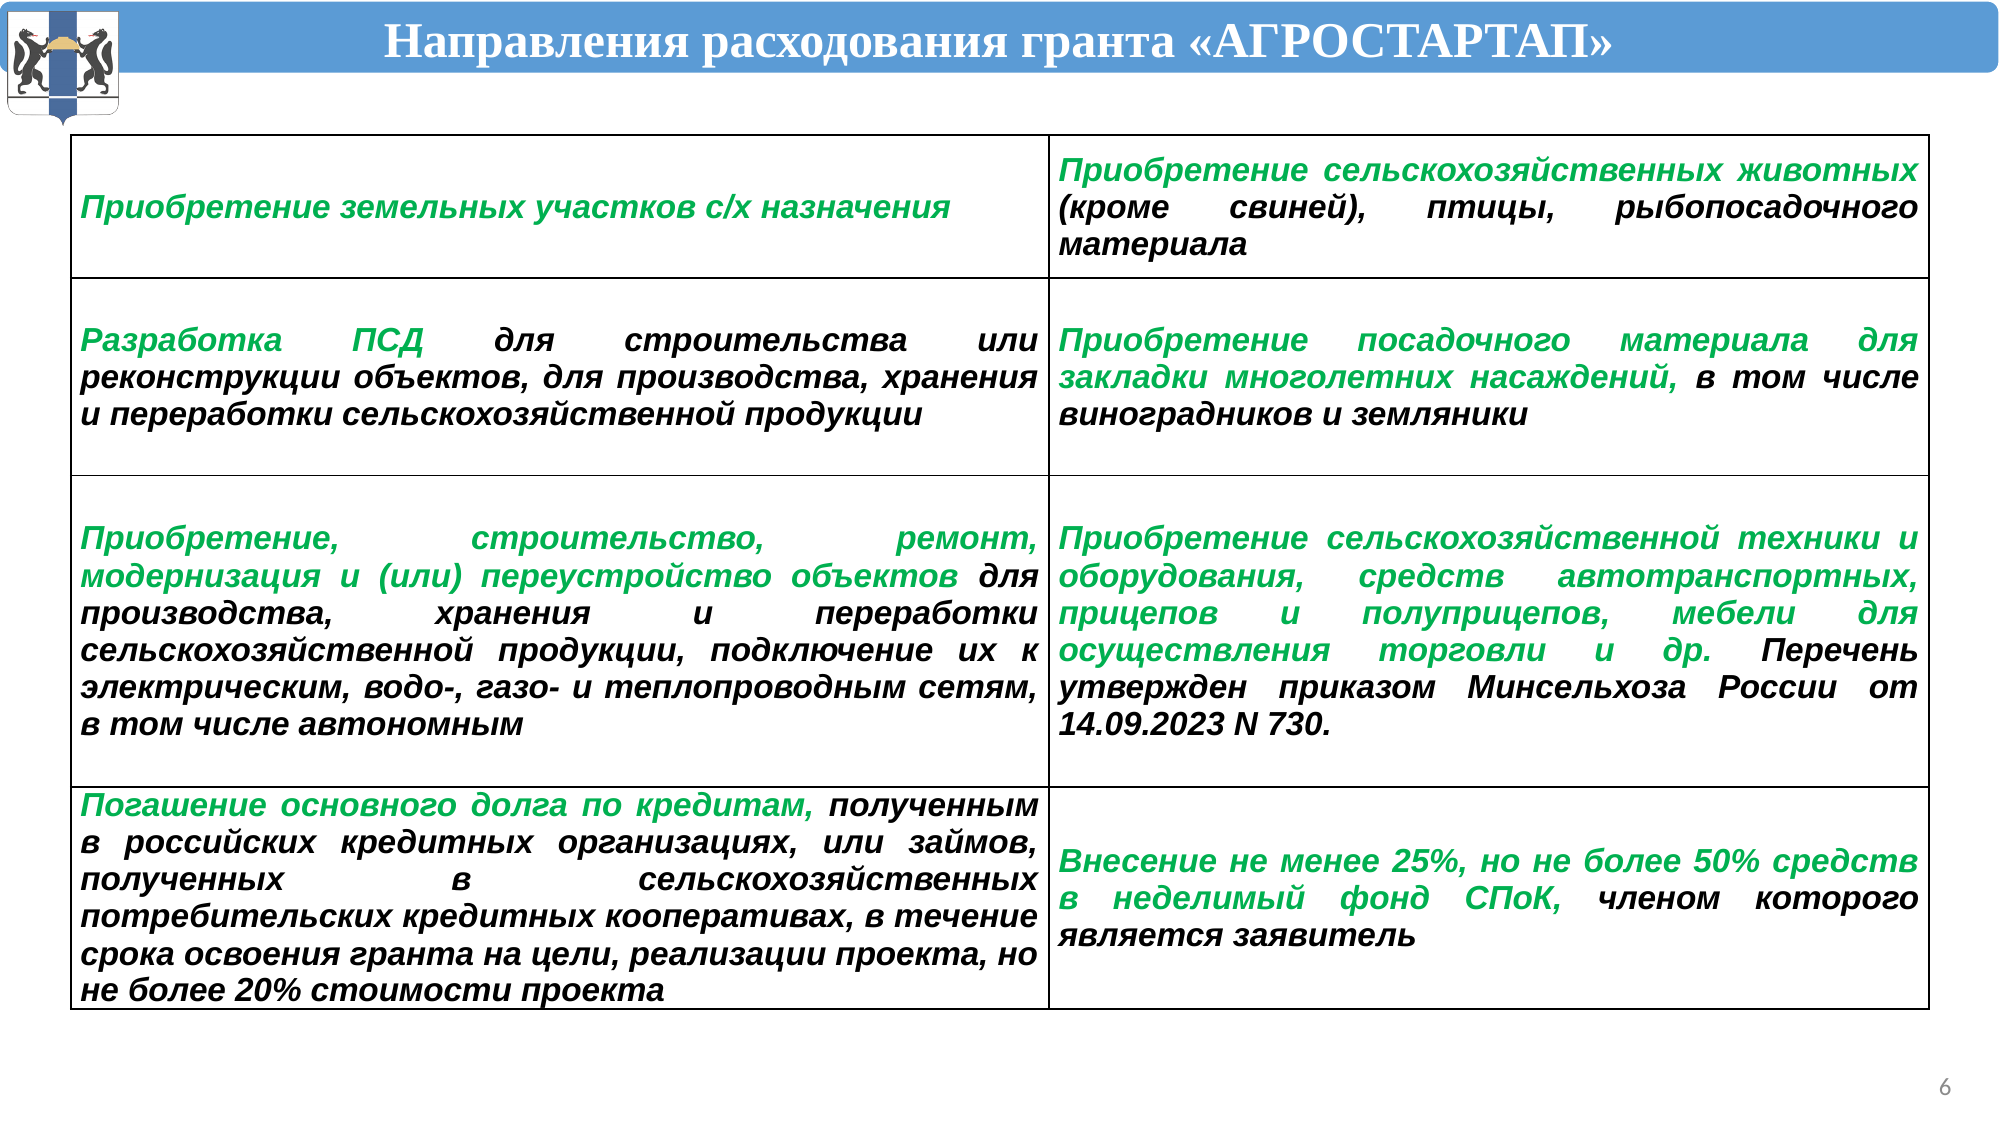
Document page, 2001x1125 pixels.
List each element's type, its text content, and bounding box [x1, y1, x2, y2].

text_box Направления расходования гранта «АГРОСТАРТАП» [0, 0, 2000, 76]
table_cell Внесение не менее 25%, но не более 50% средств в неделимый фонд СПоК, членом которого является заявитель [1050, 788, 1928, 1008]
table_cell Приобретение, строительство, ремонт, модернизация и (или) переустройство объектов для производства, хранения и переработки сельскохозяйственной продукции, подключение их к электрическим, водо-, газо- и теплопроводным сетям, в том числе автономным [72, 476, 1048, 786]
table_header Приобретение сельскохозяйственных животных (кроме свиней), птицы, рыбопосадочного материала [1050, 136, 1928, 277]
picture [7, 11, 119, 126]
table_cell Погашение основного долга по кредитам, полученным в российских кредитных организациях, или займов, полученных в сельскохозяйственных потребительских кредитных кооперативах, в течение срока освоения гранта на цели, реализации проекта, но не более 20% стоимости проекта [72, 788, 1048, 1008]
table_cell Приобретение сельскохозяйственной техники и оборудования, средств автотранспортных, прицепов и полуприцепов, мебели для осуществления торговли и др. Перечень утвержден приказом Минсельхоза России от 14.09.2023 N 730. [1050, 476, 1928, 786]
table_cell Разработка ПСД для строительства или реконструкции объектов, для производства, хранения и переработки сельскохозяйственной продукции [72, 279, 1048, 475]
slide_number 6 [1516, 1055, 1967, 1116]
table_cell Приобретение посадочного материала для закладки многолетних насаждений, в том числе виноградников и земляники [1050, 279, 1928, 475]
table_header Приобретение земельных участков с/х назначения [72, 136, 1048, 277]
